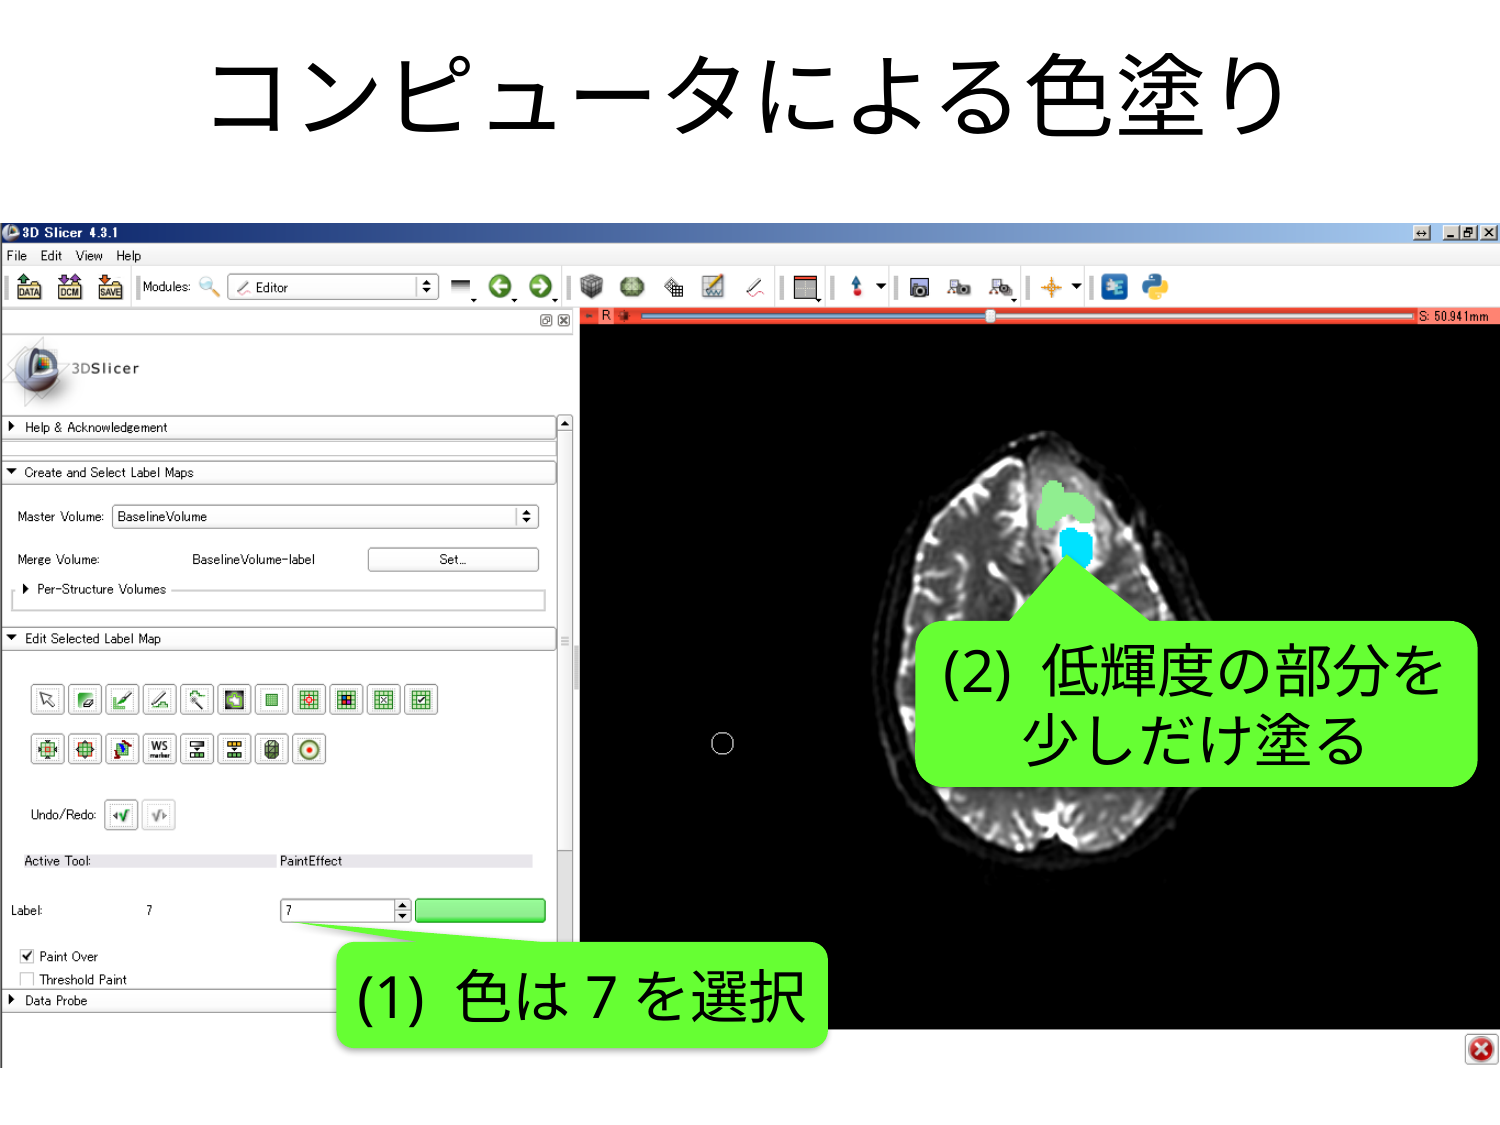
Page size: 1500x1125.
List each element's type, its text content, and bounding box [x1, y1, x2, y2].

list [0, 223, 1500, 1068]
title コンピュータによる色塗り [75, 0, 1425, 188]
